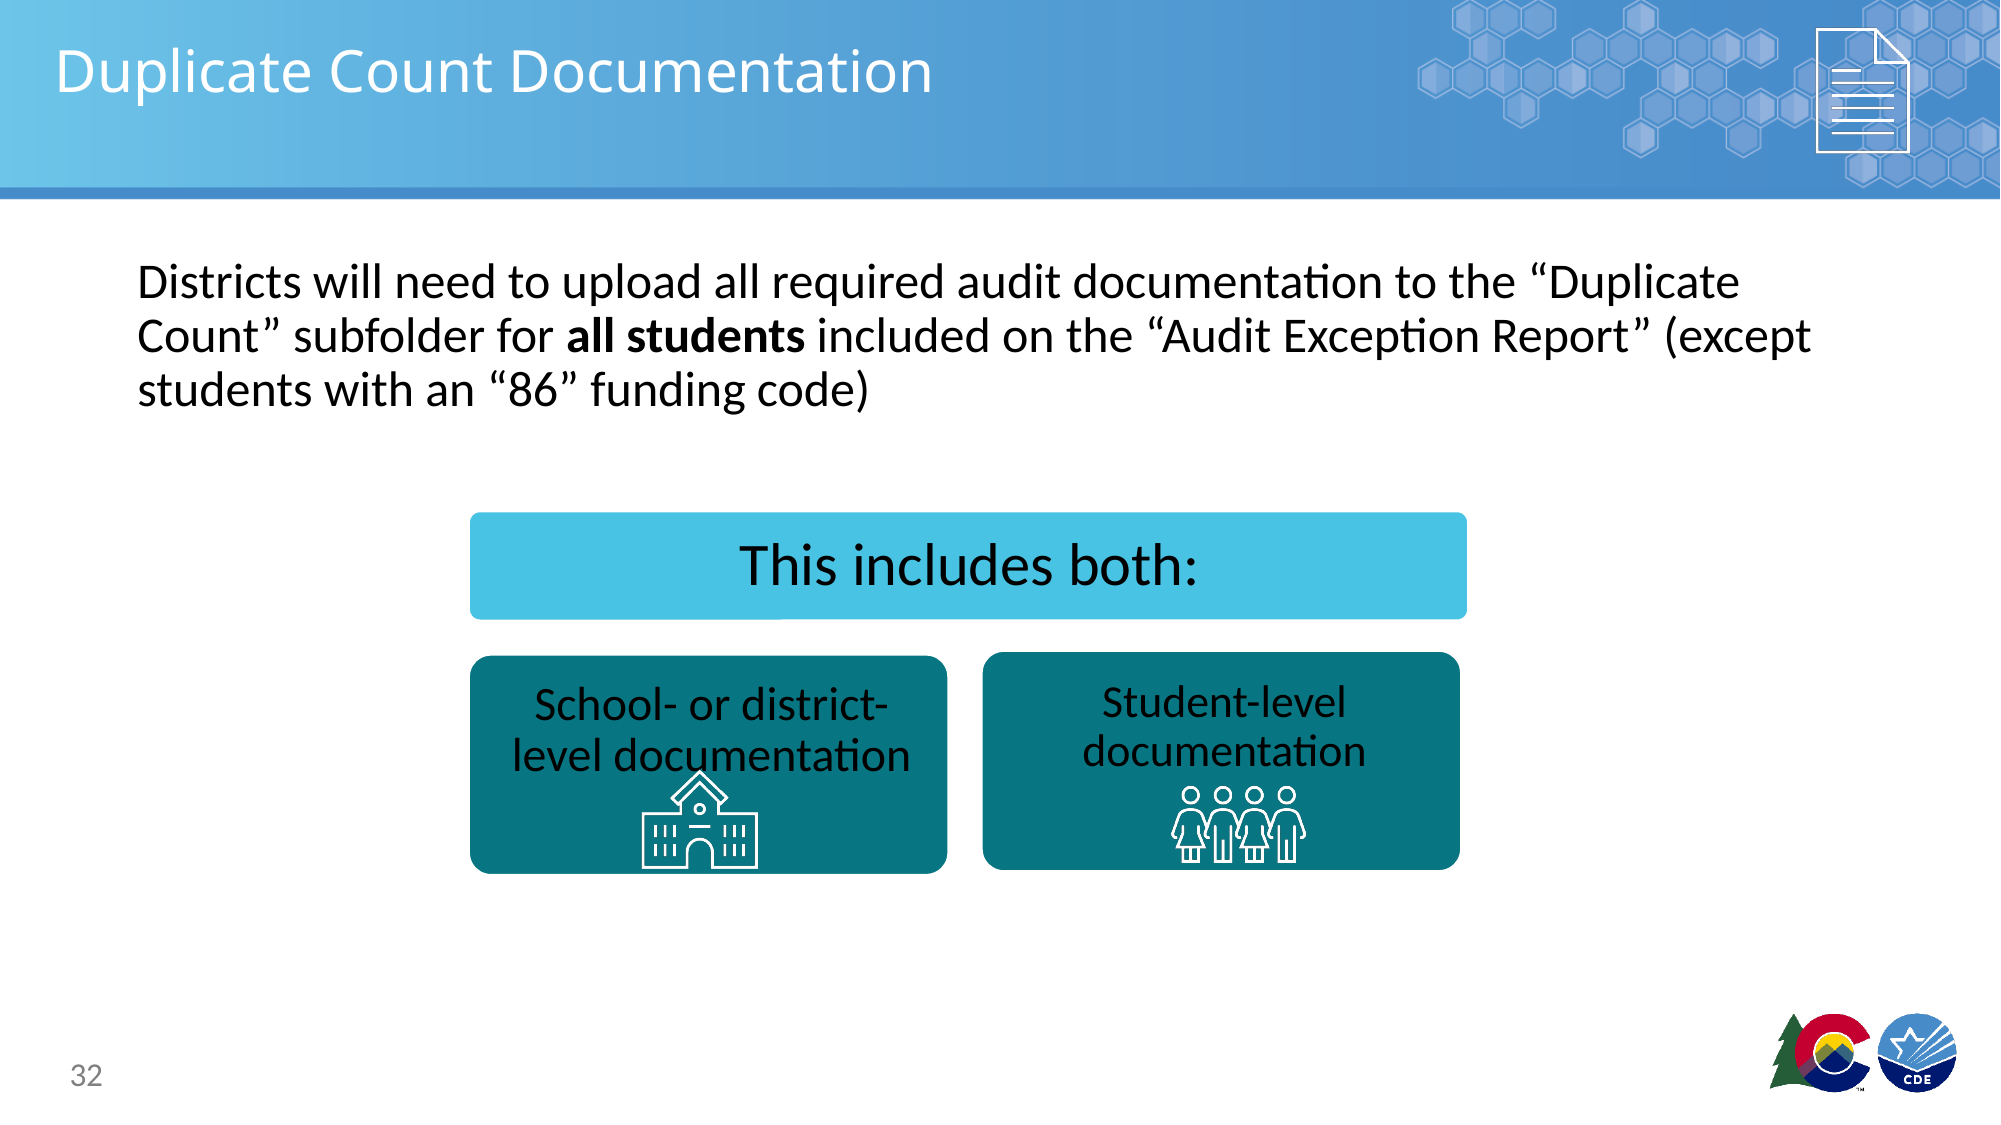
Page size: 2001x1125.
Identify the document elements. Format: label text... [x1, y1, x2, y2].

picture [1163, 751, 1314, 902]
list Districts will need to upload all required audit documentation to the “Duplicate Count” subfolder for all students included on the “Audit Exception Report” (except students with an “86” funding code) [137, 254, 1863, 969]
picture [0, 0, 2000, 200]
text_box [468, 511, 1469, 876]
title Duplicate Count Documentation [54, 41, 1412, 166]
picture [624, 743, 775, 894]
picture [1768, 1012, 1957, 1093]
slide_number 32 [54, 1042, 505, 1103]
